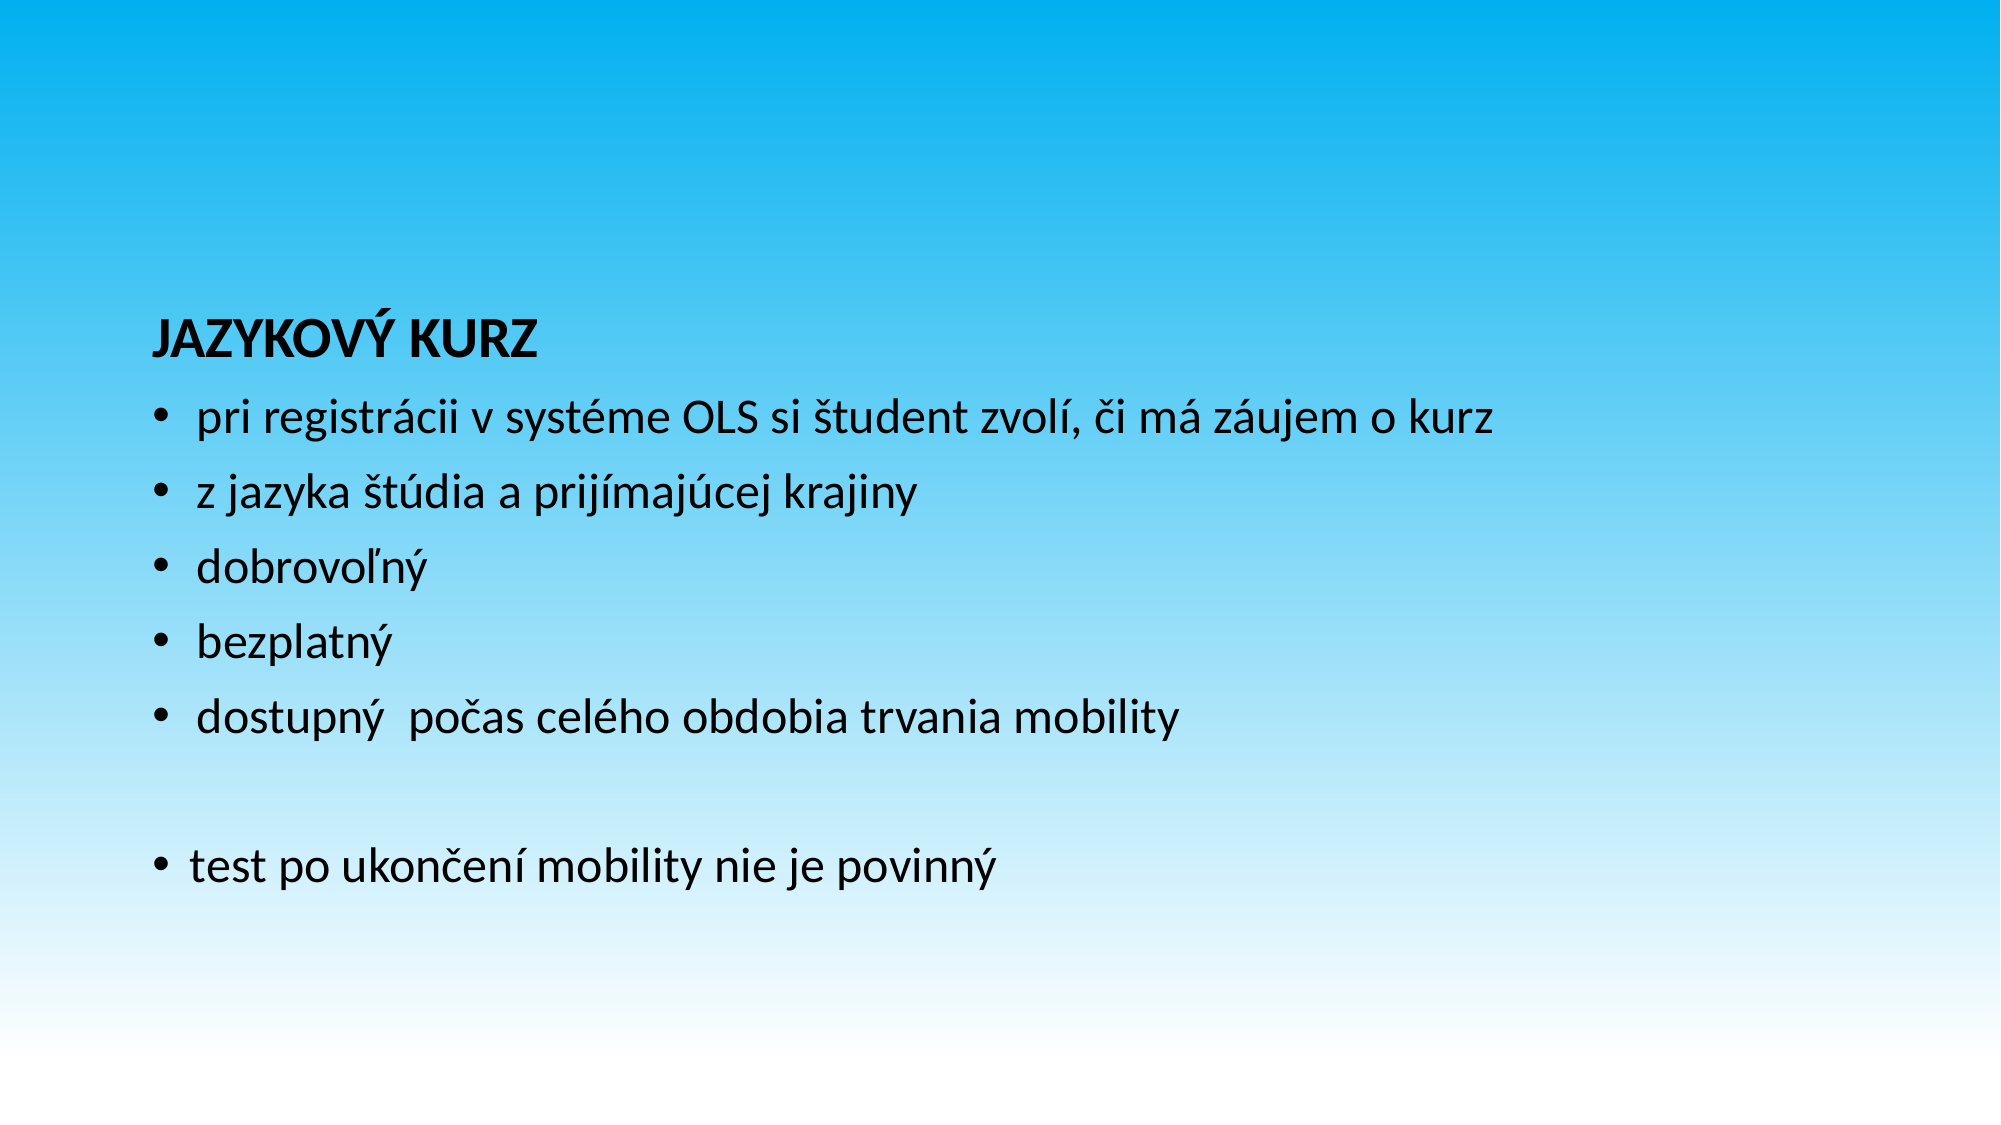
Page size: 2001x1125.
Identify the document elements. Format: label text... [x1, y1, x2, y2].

list JAZYKOVÝ KURZ pri registrácii v systéme OLS si študent zvolí, či má záujem o kurz z jazyka štúdia a prijímajúcej krajiny dobrovoľný bezplatný dostupný počas celého obdobia trvania mobility test po ukončení mobility nie je povinný [137, 299, 1863, 1014]
